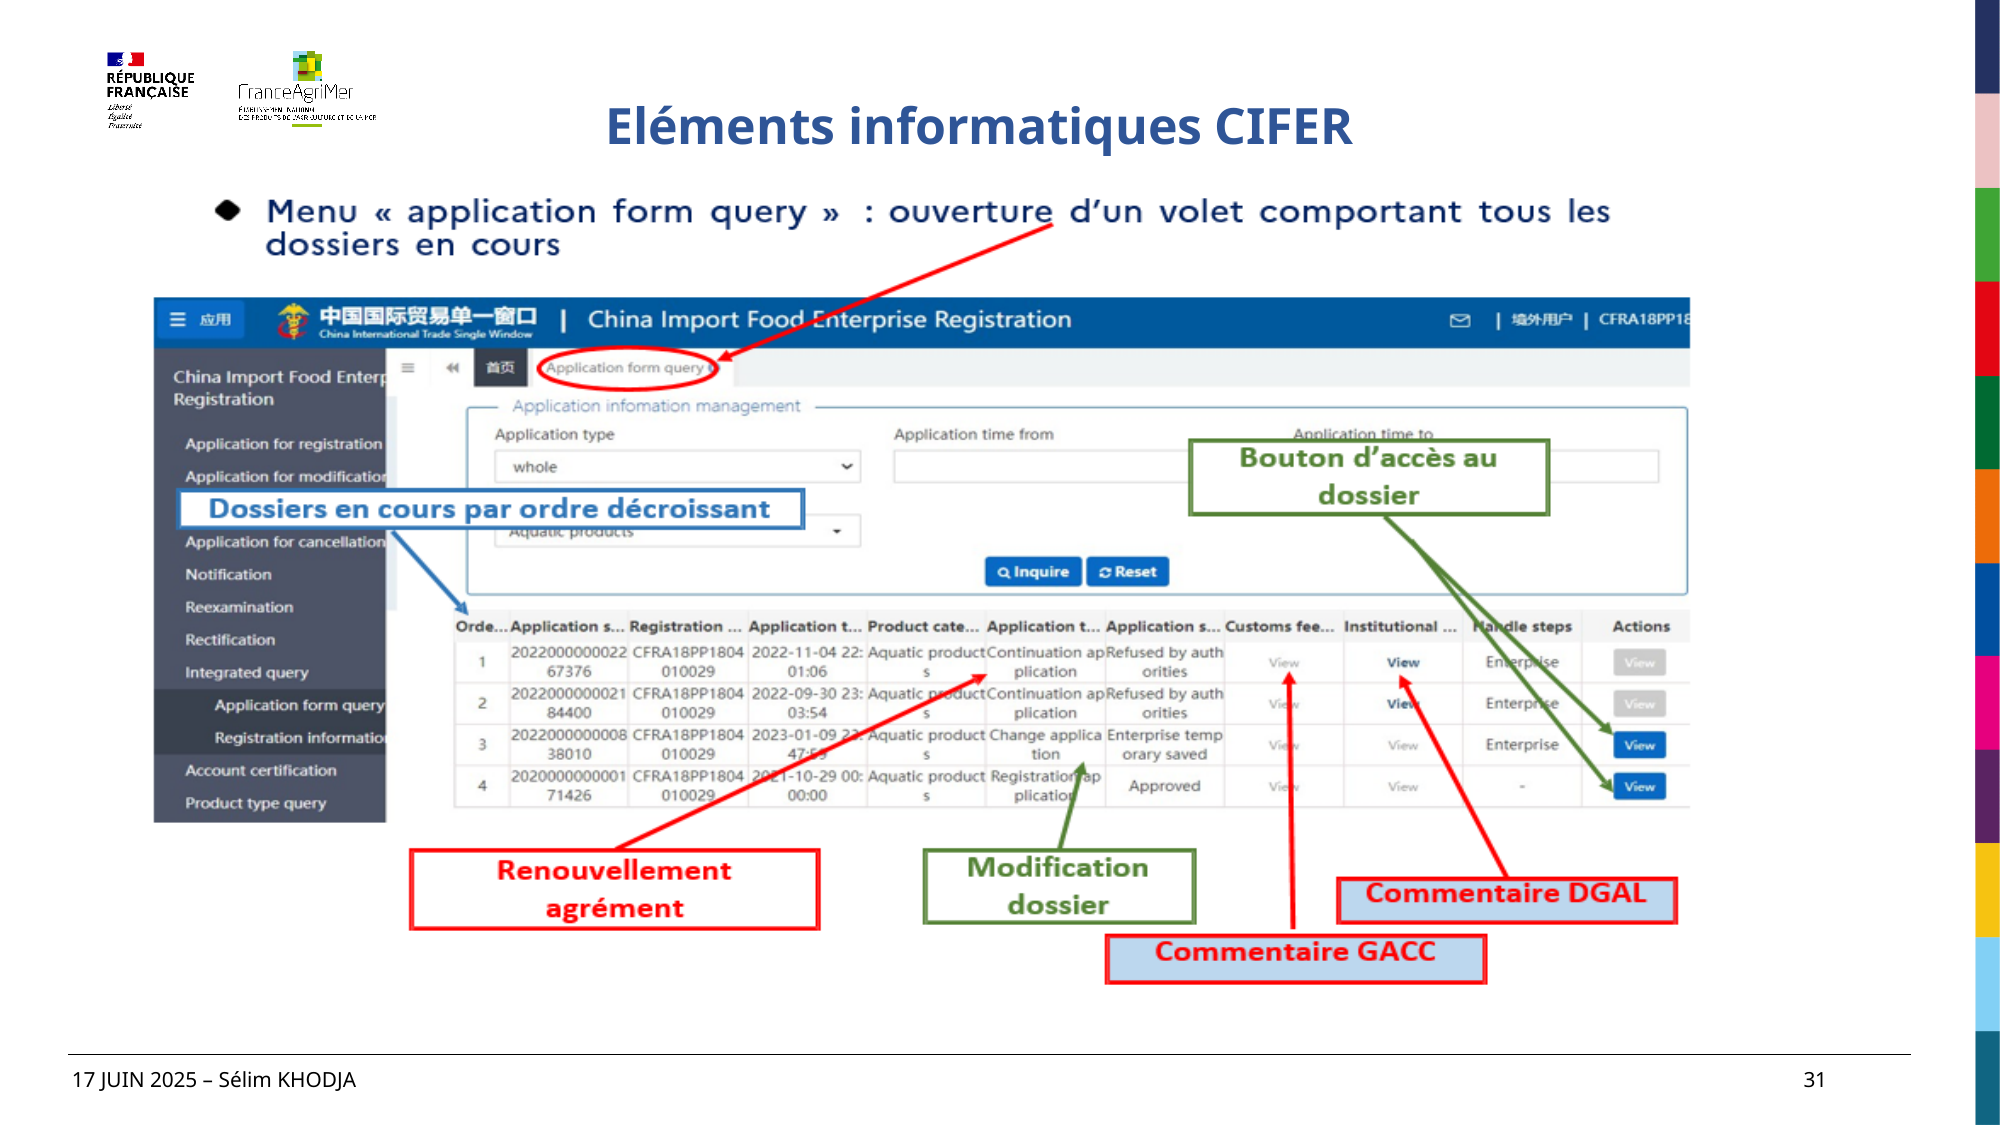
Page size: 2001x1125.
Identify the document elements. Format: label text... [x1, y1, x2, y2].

title Eléments informatiques CIFER [345, 92, 1409, 179]
picture [1975, 0, 2000, 1125]
picture [93, 179, 1772, 1027]
picture [239, 51, 376, 127]
picture [94, 39, 199, 144]
